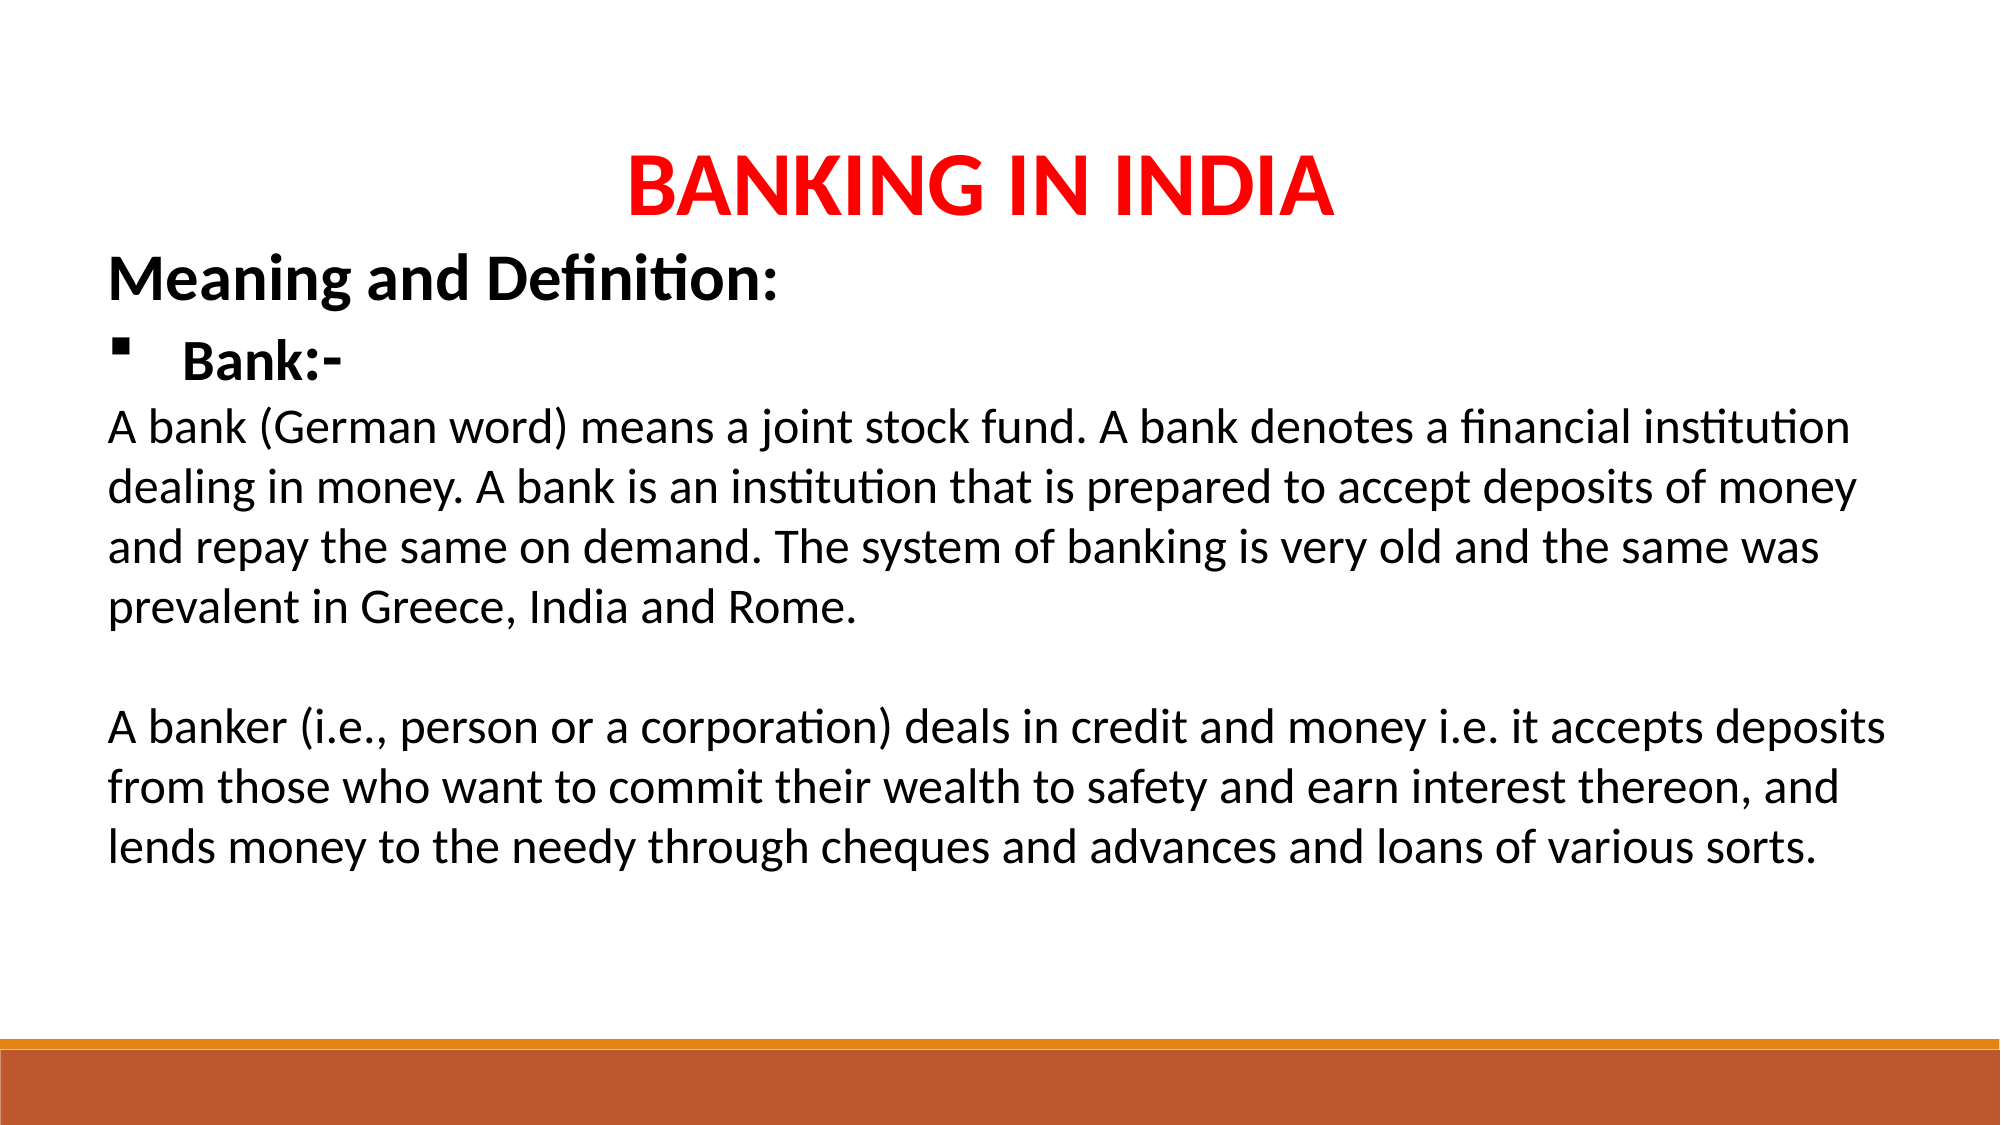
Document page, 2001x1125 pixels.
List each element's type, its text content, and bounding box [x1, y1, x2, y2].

text_box BANKING IN INDIA Meaning and Definition: Bank:- A bank (German word) means a joint stock fund. A bank denotes a financial institution dealing in money. A bank is an institution that is prepared to accept deposits of money and repay the same on demand. The system of banking is very old and the same was prevalent in Greece, India and Rome. A banker (i.e., person or a corporation) deals in credit and money i.e. it accepts deposits from those who want to commit their wealth to safety and earn interest thereon, and lends money to the needy through cheques and advances and loans of various sorts. [92, 116, 1925, 881]
